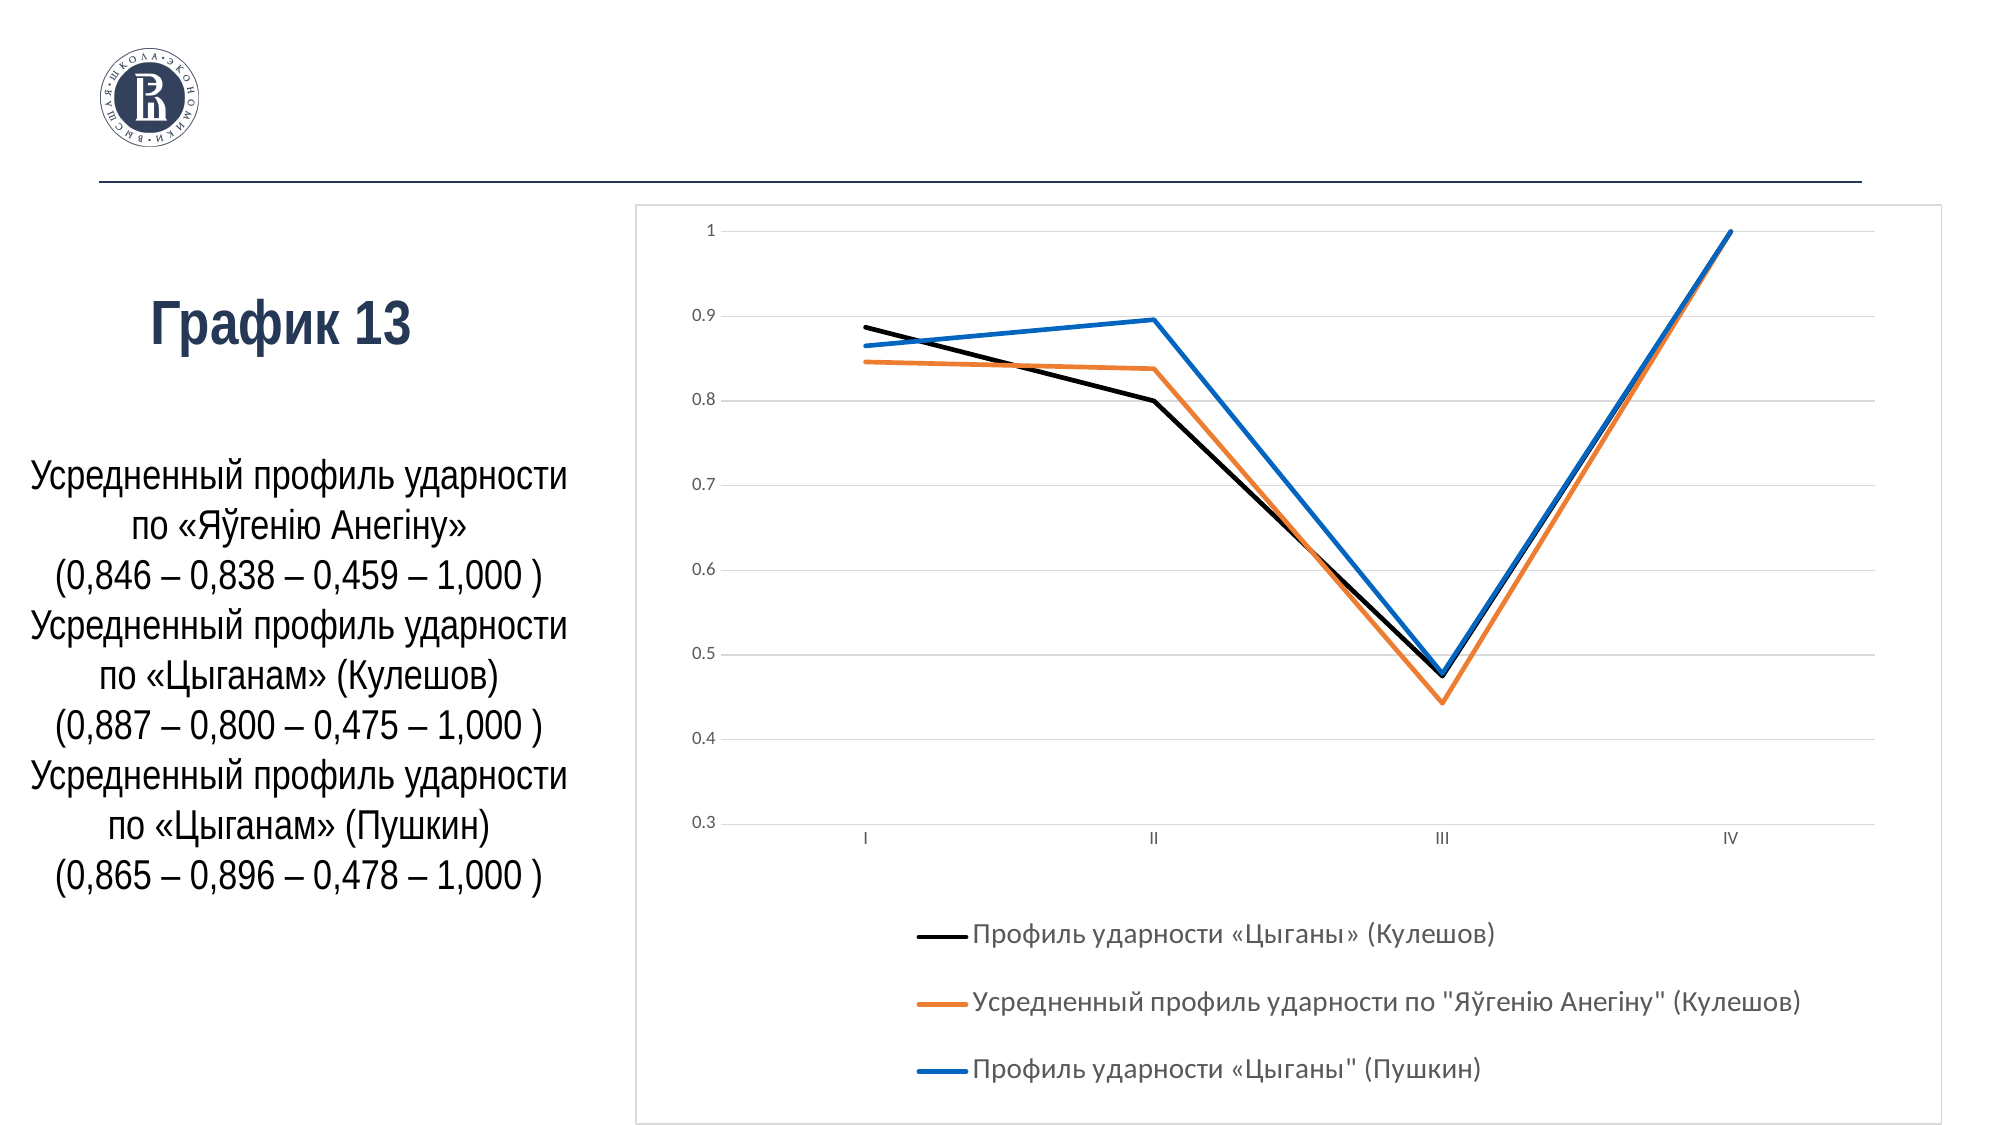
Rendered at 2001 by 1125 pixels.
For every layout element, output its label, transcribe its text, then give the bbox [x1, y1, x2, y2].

chart [635, 204, 1943, 1125]
picture [100, 48, 199, 147]
text_box Усредненный профиль ударности по «Яўгенію Анегіну» (0,846 – 0,838 – 0,459 – 1,000 ) Усредненный профиль ударности по «Цыганам» (Кулешов) (0,887 – 0,800 – 0,475 – 1,000 ) Усредненный профиль ударности по «Цыганам» (Пушкин) (0,865 – 0,896 – 0,478 – 1,000 ) [0, 435, 599, 960]
text_box [91, 385, 628, 1047]
text_box График 13 [144, 276, 628, 385]
